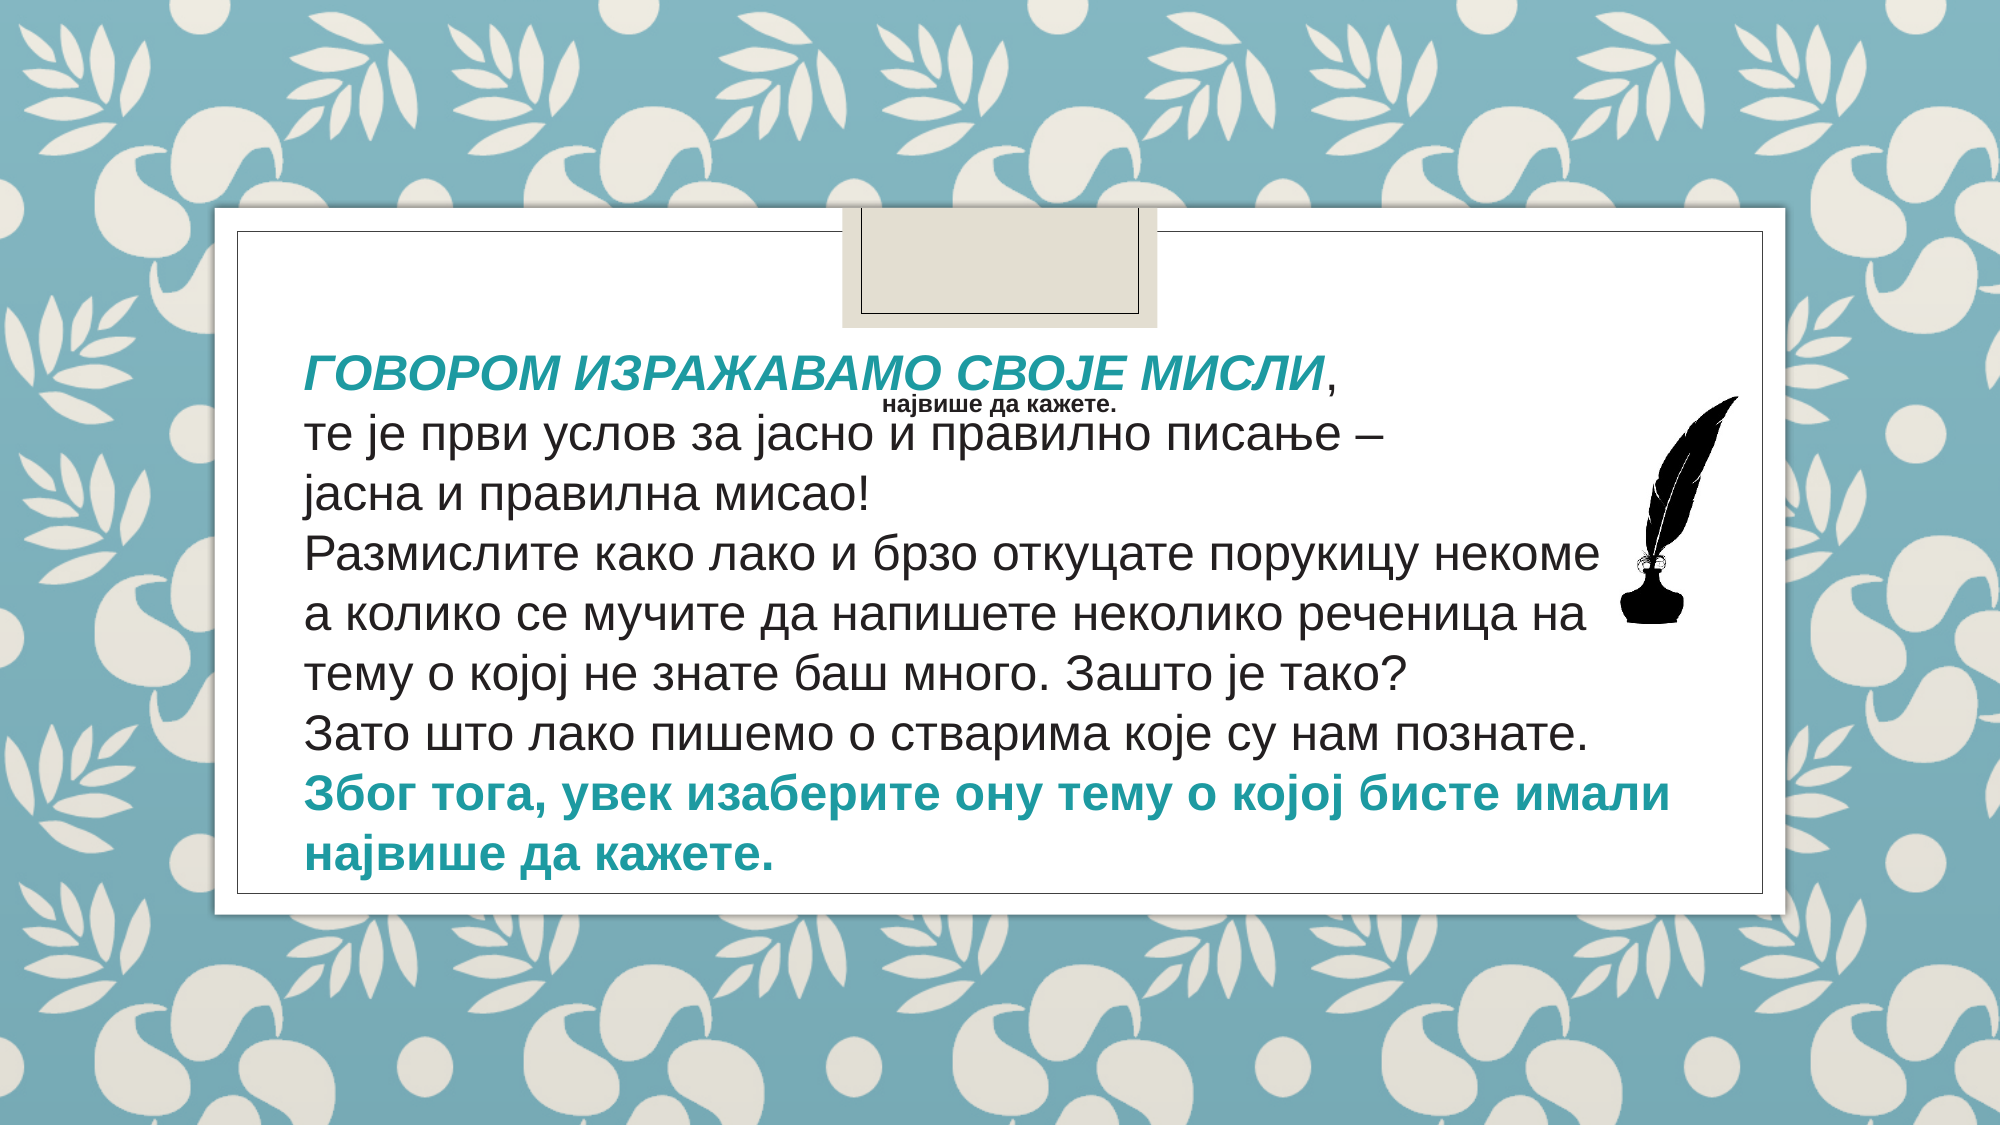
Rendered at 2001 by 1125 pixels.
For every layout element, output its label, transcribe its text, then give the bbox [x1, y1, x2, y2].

title ГОВОРОМ ИЗРАЖАВАМО СВОЈЕ МИСЛИ, те је први услов за јасно и правилно писање – јасна и правилна мисао! Размислите како лако и брзо откуцате порукицу некоме, а колико се мучите да напишете неколико реченица на тему о којој не знате баш много. Зашто је тако? Зато што лако пишемо о стварима које су нам познате. Због тога, увек изаберите ону тему о којој бисте имали највише да кажете. [288, 338, 1735, 365]
picture [1602, 364, 1756, 656]
title ГОВОРОМ ИЗРАЖАВАМО СВОЈЕ МИСЛИ, те је први услов за јасно и правилно писање – јасна и правилна мисао! Размислите како лако и брзо откуцате порукицу некоме, а колико се мучите да напишете неколико реченица на тему о којој не знате баш много. Зашто је тако? Зато што лако пишемо о стварима које су нам познате. Због тога, увек изаберите ону тему о којој бисте имали највише да кажете. [288, 366, 1735, 764]
text_box највише да кажете. [866, 380, 1133, 425]
